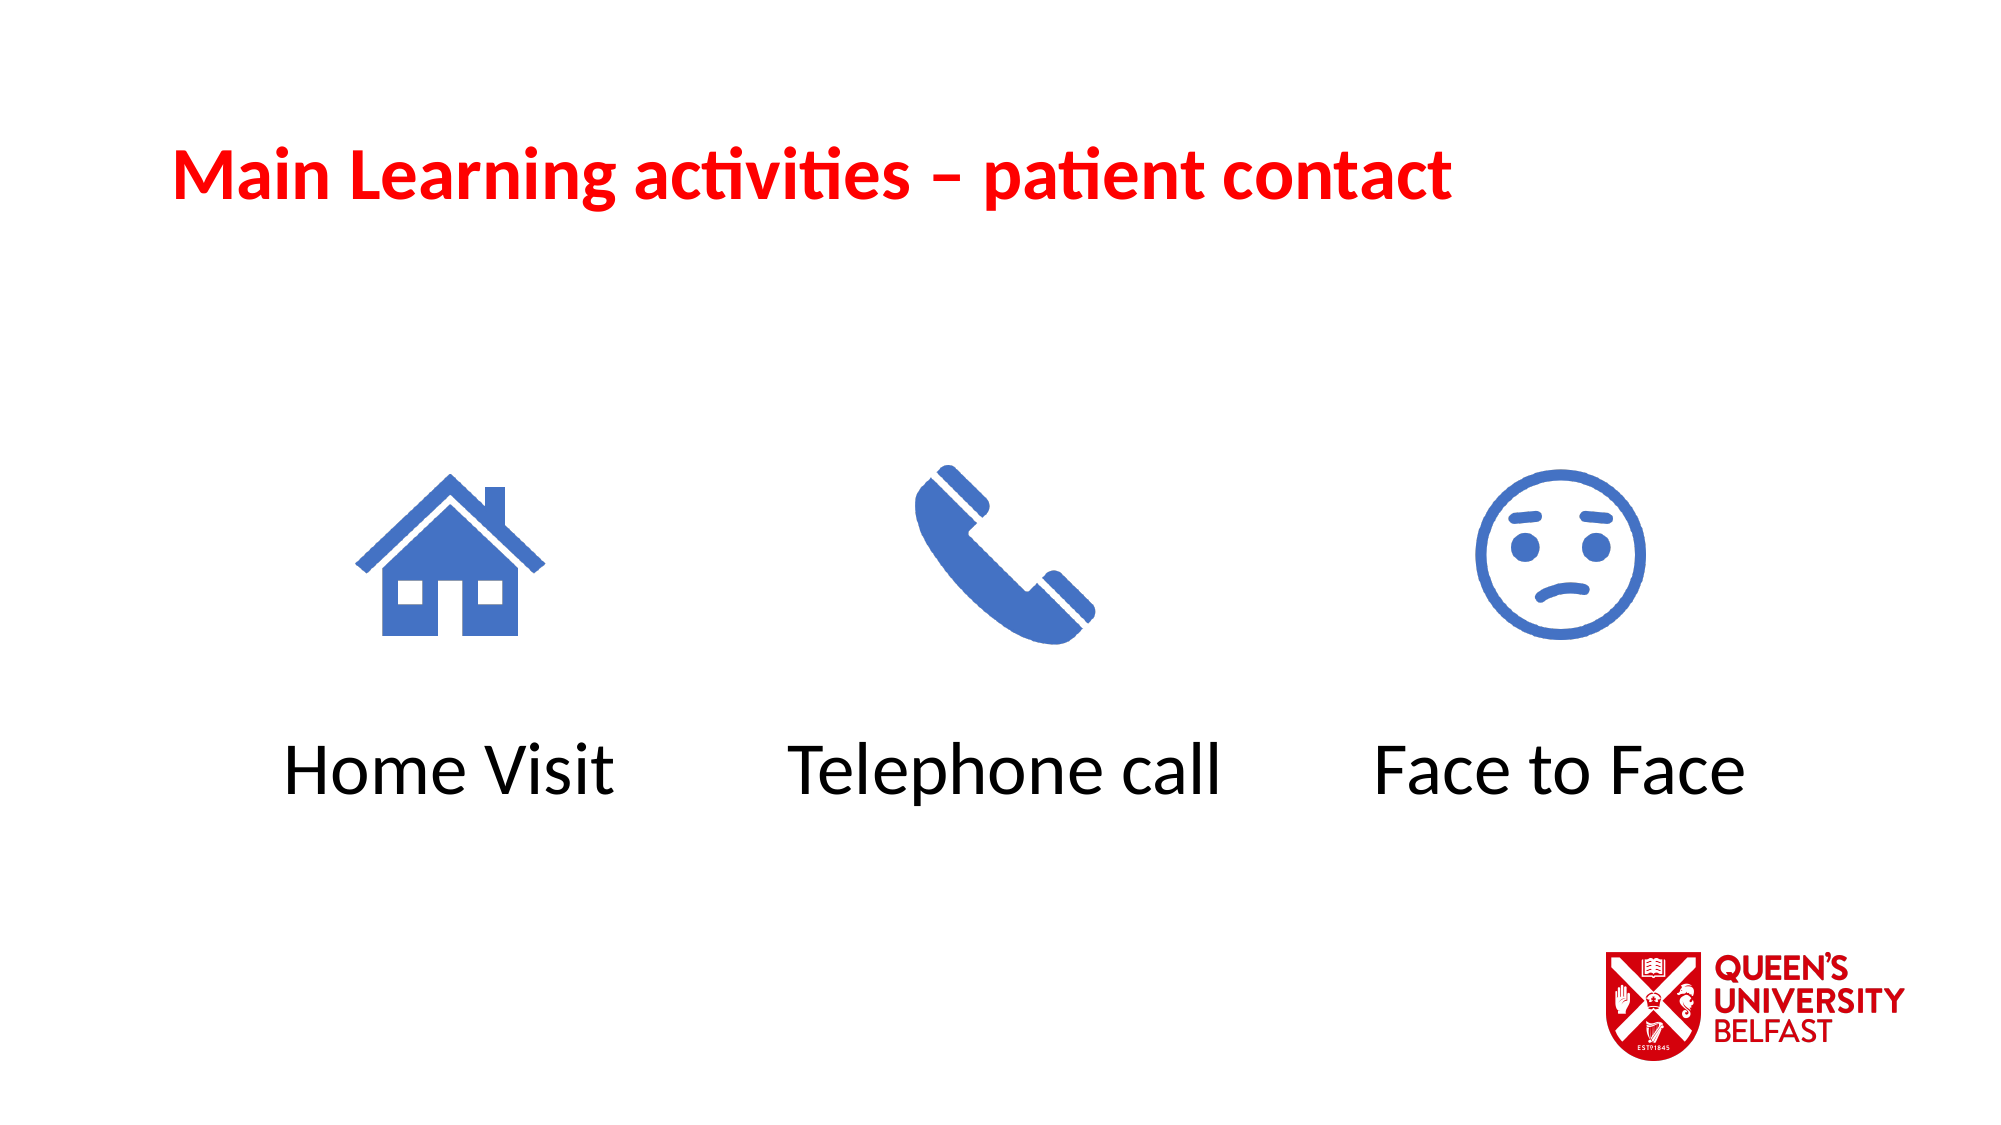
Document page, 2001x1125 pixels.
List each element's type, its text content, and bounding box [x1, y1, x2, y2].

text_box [148, 198, 1863, 1087]
text_box Main Learning activities – patient contact [156, 110, 1971, 314]
picture [1863, 948, 1906, 1065]
